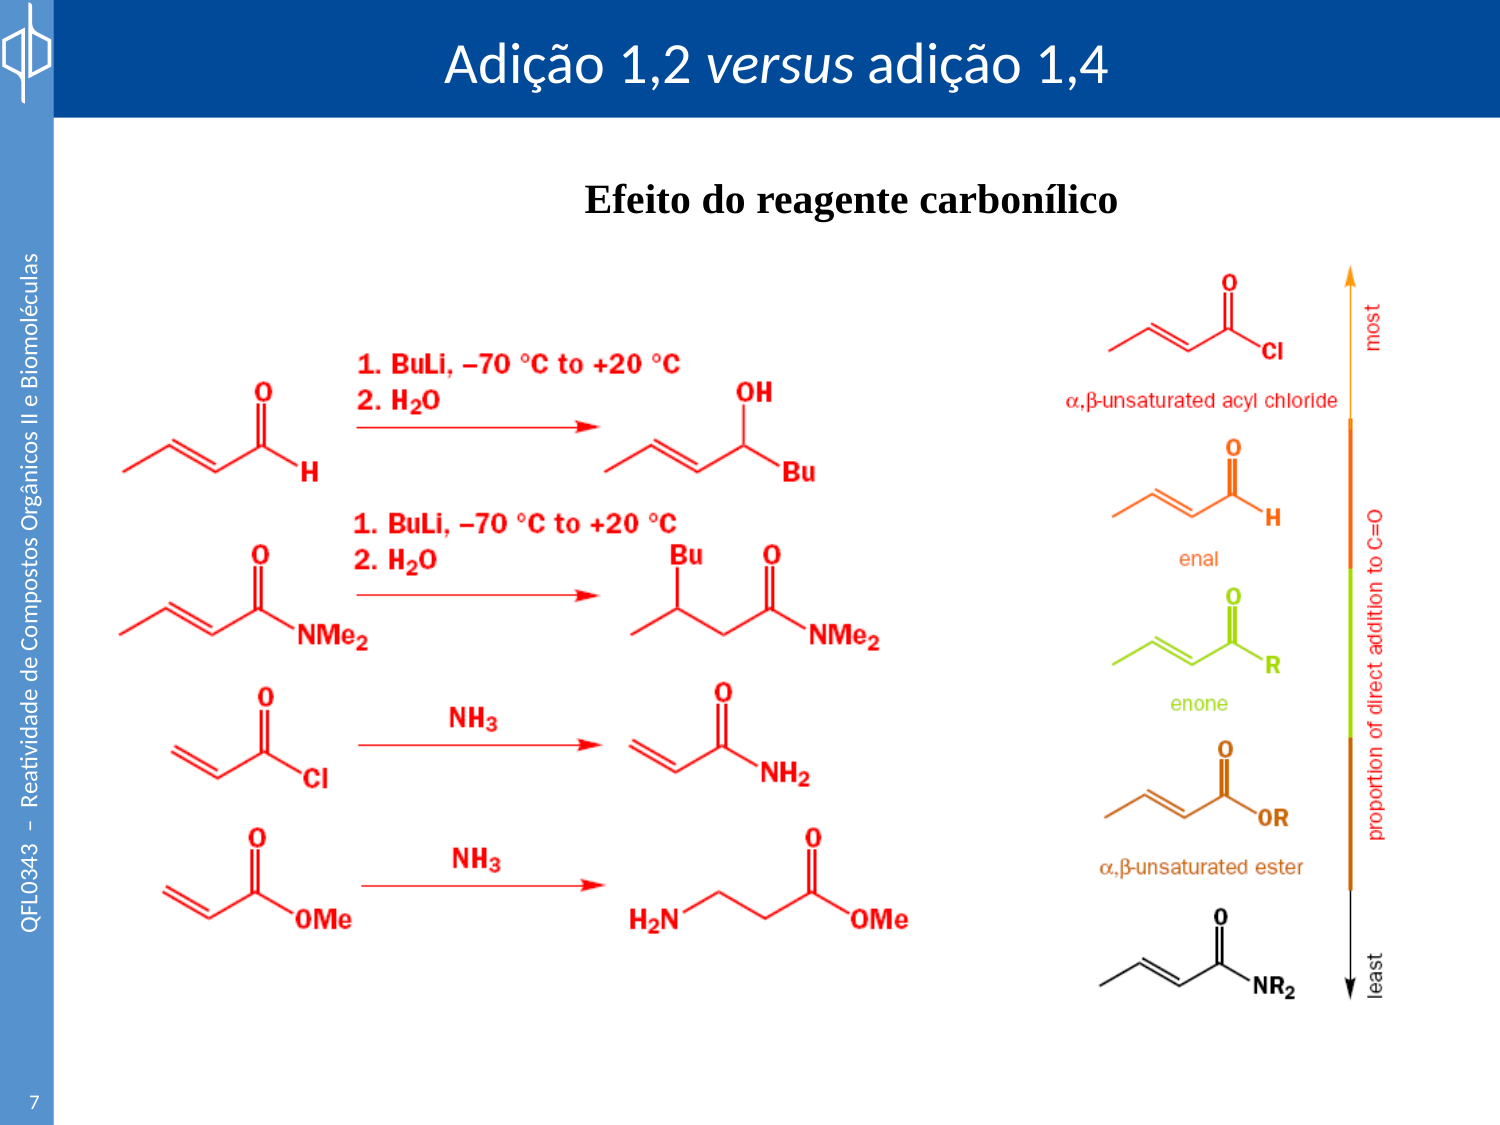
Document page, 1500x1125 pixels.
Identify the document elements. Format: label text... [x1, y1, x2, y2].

slide_number 7 [0, 1081, 55, 1121]
picture [0, 0, 1500, 1125]
text_box Efeito do reagente carbonílico [569, 164, 931, 240]
title Adição 1,2 versus adição 1,4 [54, 0, 1500, 120]
